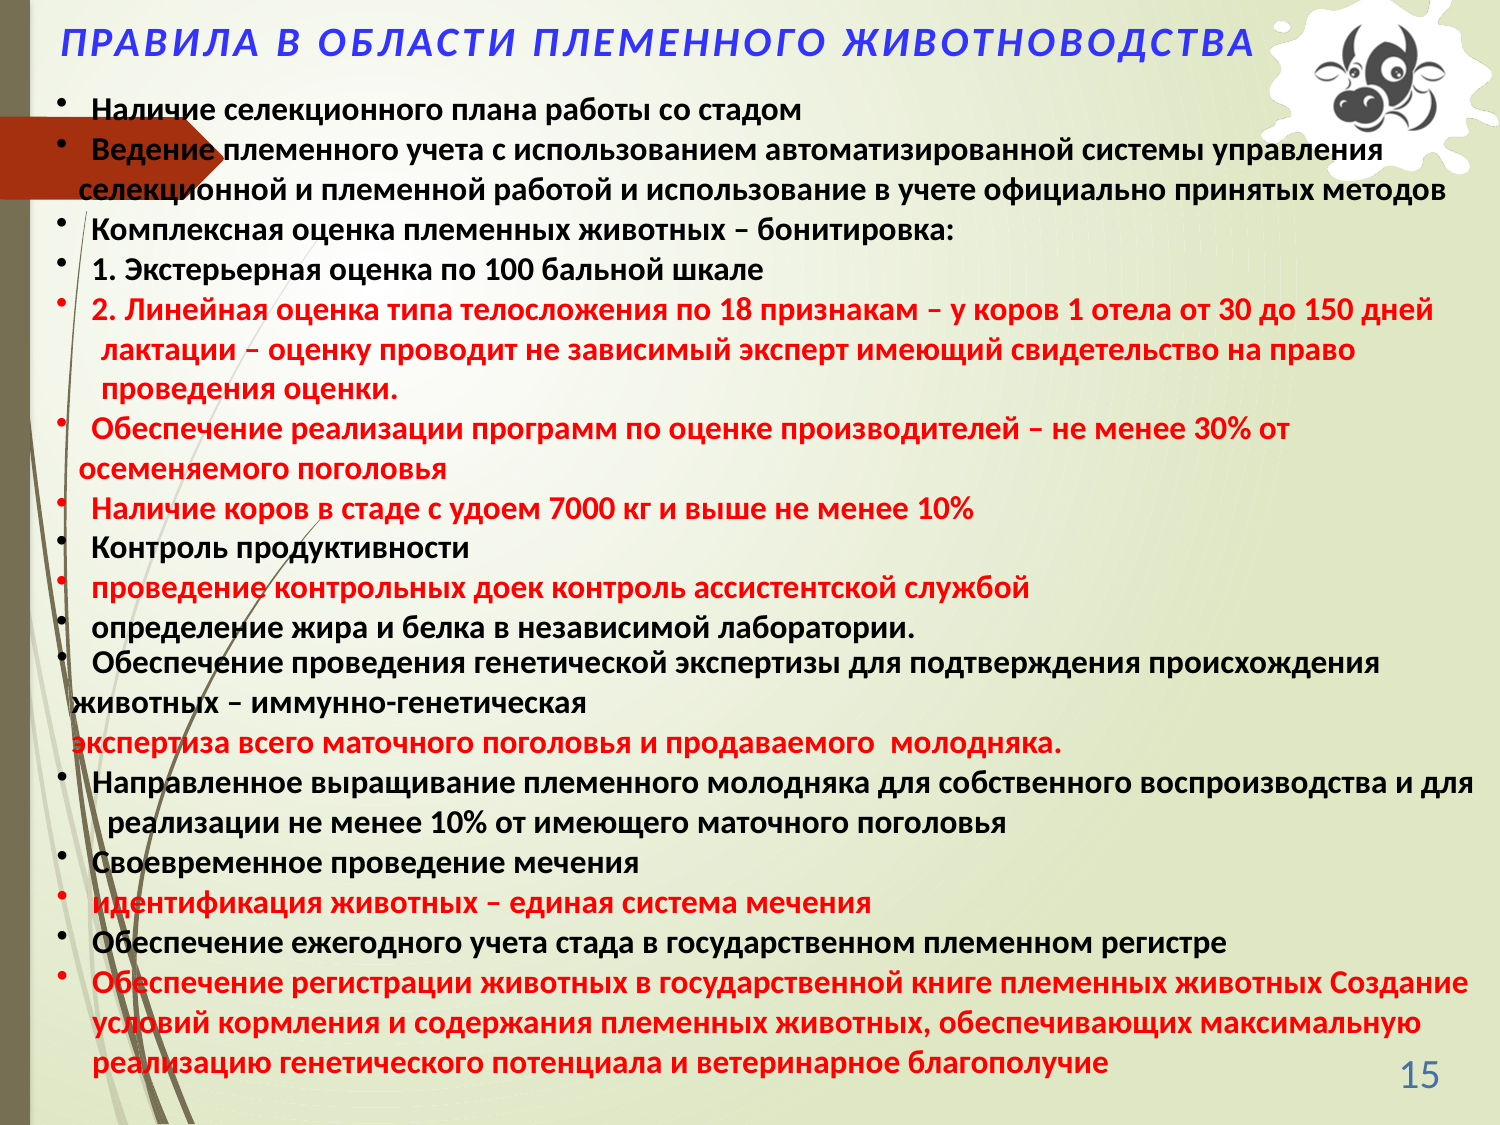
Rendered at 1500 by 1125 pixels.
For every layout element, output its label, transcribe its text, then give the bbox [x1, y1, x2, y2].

slide_number 15 [1380, 1087, 1456, 1098]
picture [1261, 0, 1499, 181]
text_box Контроль продуктивности проведение контрольных доек контроль ассистентской службой определение жира и белка в независимой лаборатории. [41, 517, 1500, 633]
text_box Наличие селекционного плана работы со стадом Ведение племенного учета с использованием автоматизированной системы управления селекционной и племенной работой и использование в учете официально принятых методов Комплексная оценка племенных животных – бонитировка: 1. Экстерьерная оценка по 100 бальной шкале 2. Линейная оценка типа телосложения по 18 признакам – у коров 1 отела от 30 до 150 дней лактации – оценку проводит не зависимый эксперт имеющий свидетельство на право проведения оценки. Обеспечение реализации программ по оценке производителей – не менее 30% от осеменяемого поголовья Наличие коров в стаде с удоем 7000 кг и выше не менее 10% [41, 0, 1499, 517]
text_box Обеспечение проведения генетической экспертизы для подтверждения происхождения животных – иммунно-генетическая экспертиза всего маточного поголовья и продаваемого молодняка. Направленное выращивание племенного молодняка для собственного воспроизводства и для реализации не менее 10% от имеющего маточного поголовья Своевременное проведение мечения идентификация животных – единая система мечения Обеспечение ежегодного учета стада в государственном племенном регистре Обеспечение регистрации животных в государственной книге племенных животных Создание условий кормления и содержания племенных животных, обеспечивающих максимальную реализацию генетического потенциала и ветеринарное благополучие [41, 633, 1500, 1087]
text_box [1, 1057, 738, 1109]
